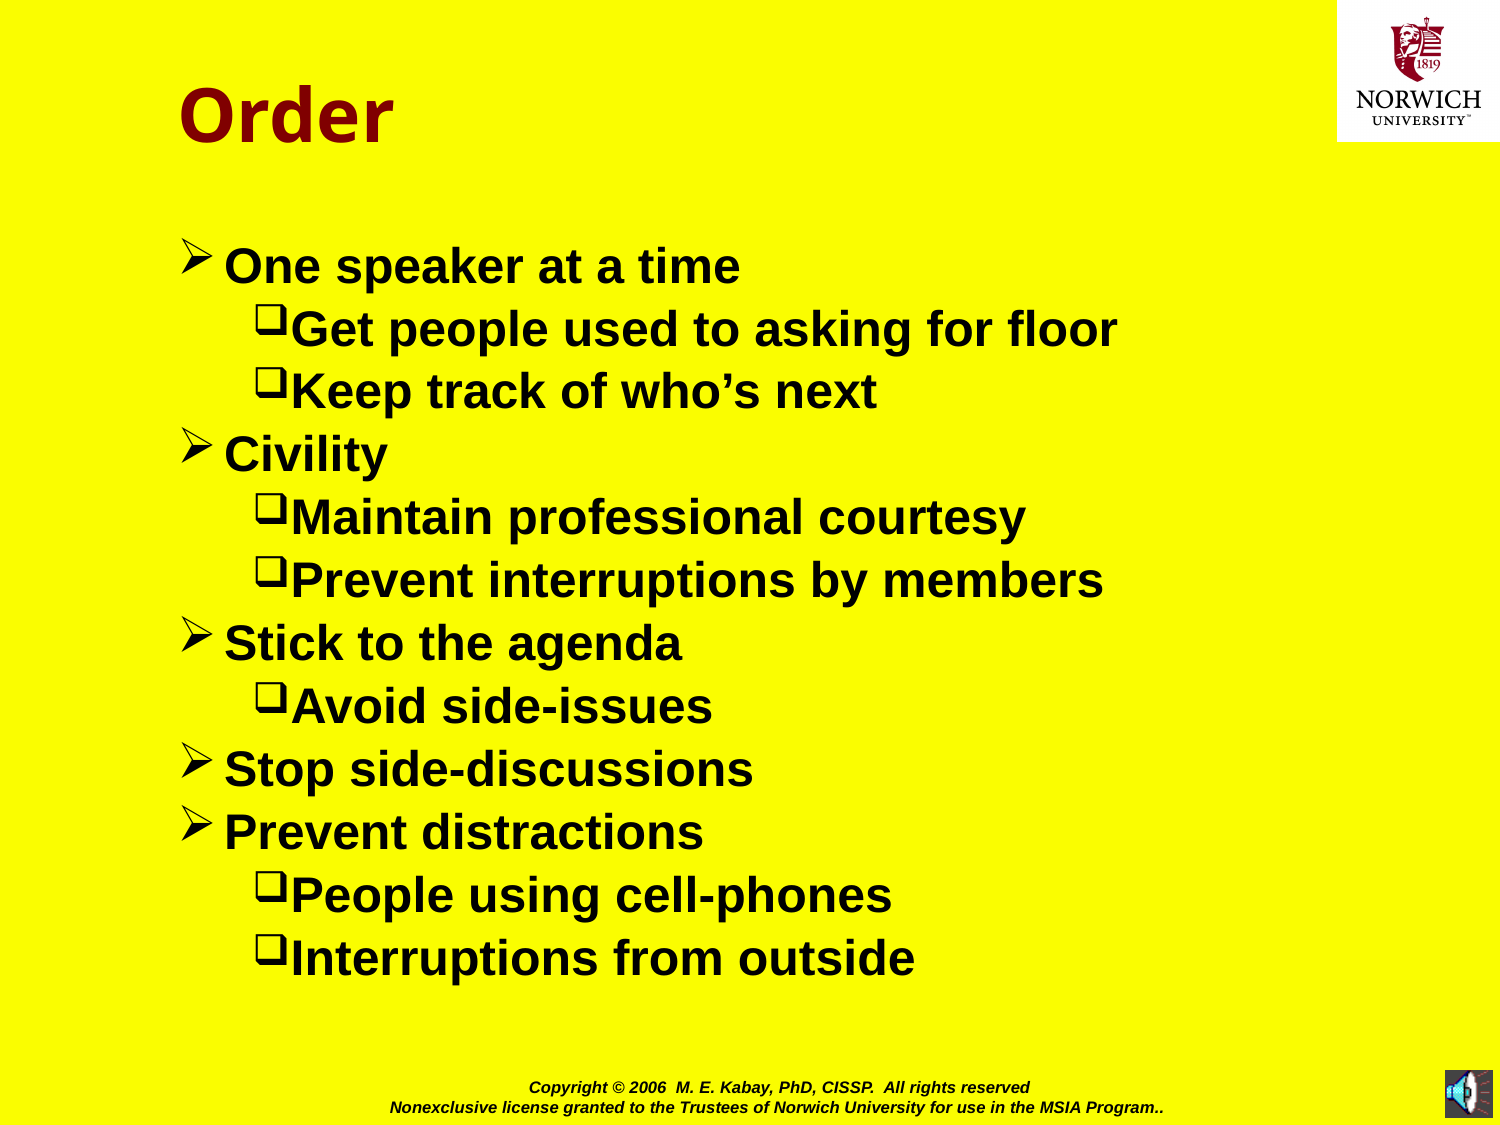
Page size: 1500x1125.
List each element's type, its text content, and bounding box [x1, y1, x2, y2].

picture [1337, 0, 1500, 142]
picture [1443, 1068, 1494, 1119]
title Order [162, 24, 1338, 213]
list One speaker at a time Get people used to asking for floor Keep track of who’s next Civility Maintain professional courtesy Prevent interruptions by members Stick to the agenda Avoid side-issues Stop side-discussions Prevent distractions People using cell-phones Interruptions from outside [162, 237, 1338, 1063]
